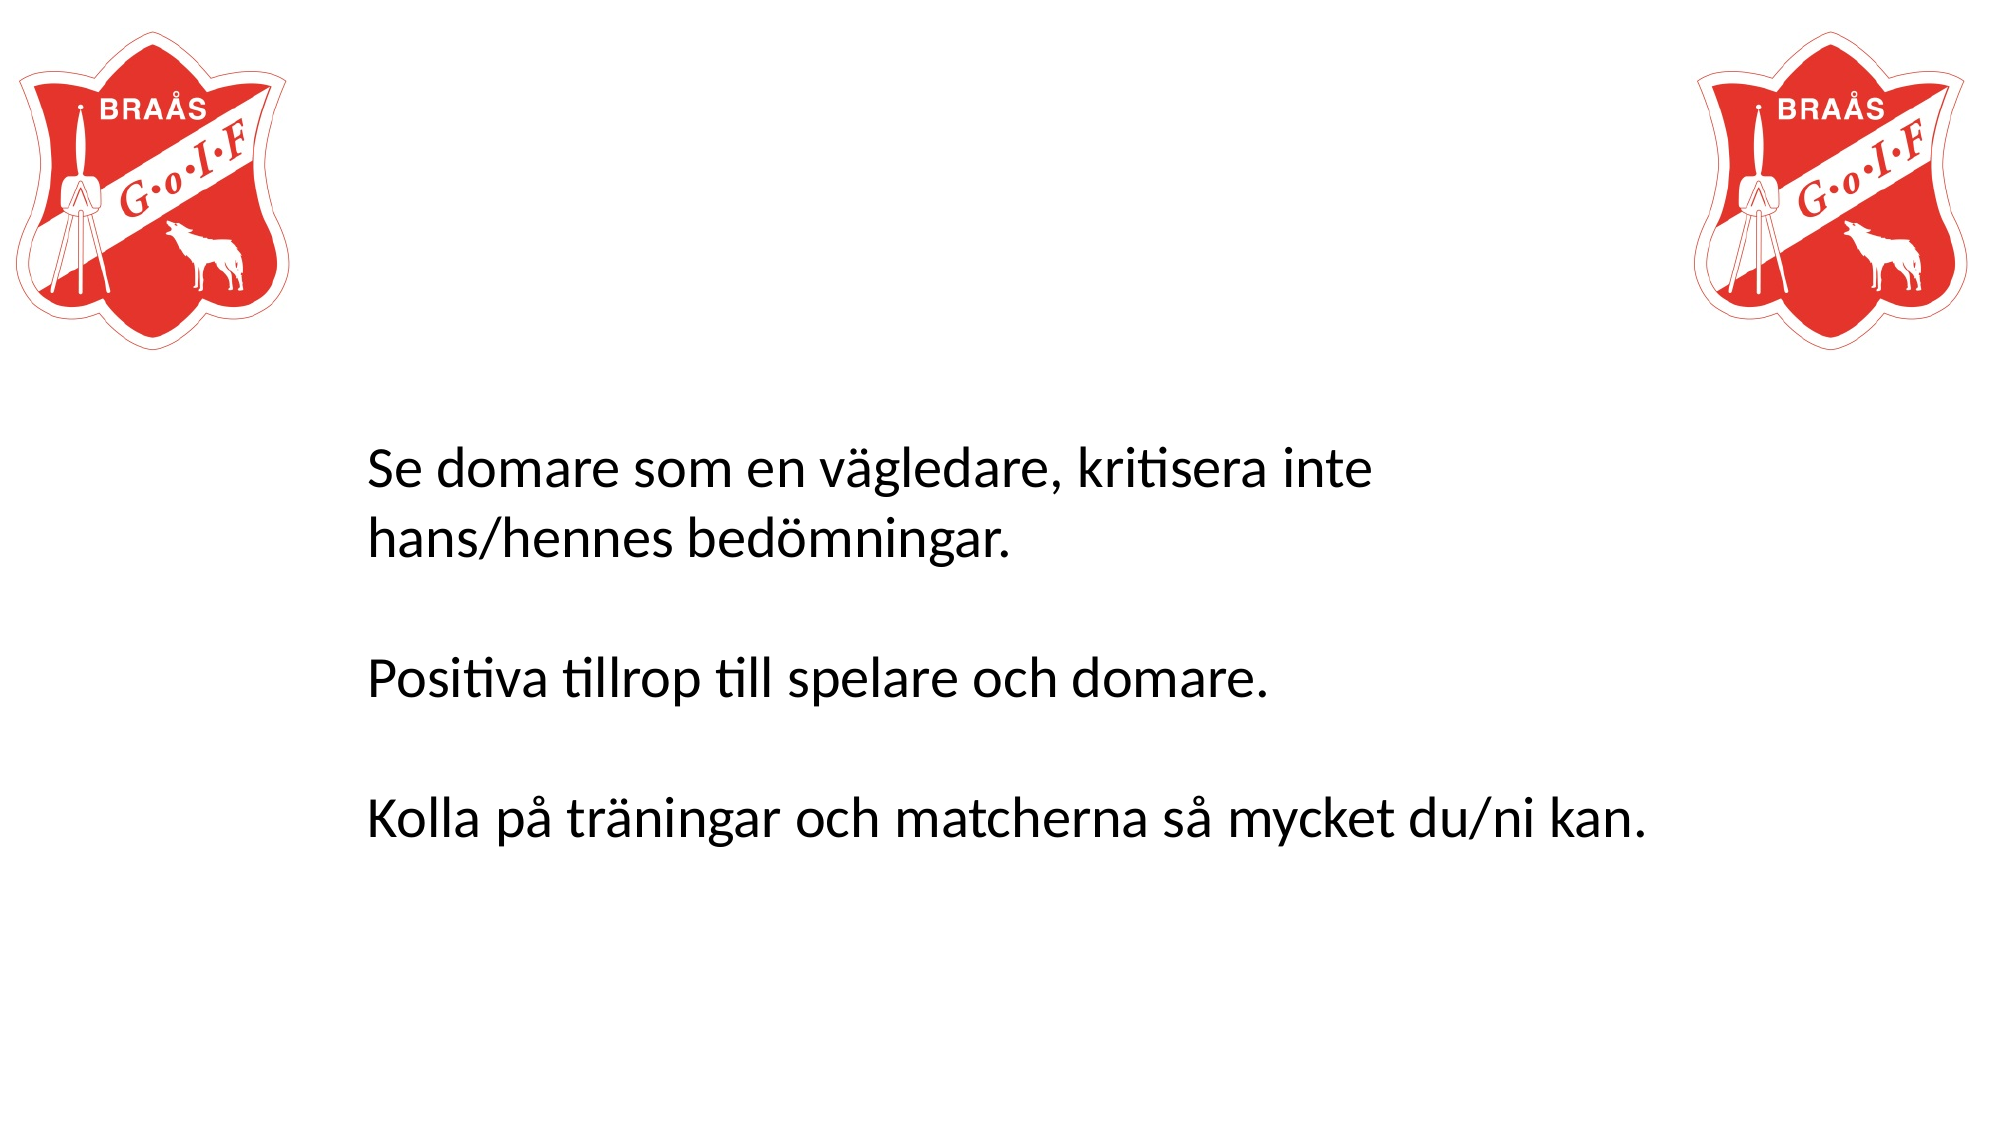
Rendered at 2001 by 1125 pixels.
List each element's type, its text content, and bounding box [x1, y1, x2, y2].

picture [1691, 28, 1969, 352]
picture [13, 28, 291, 352]
text_box Se domare som en vägledare, kritisera inte hans/hennes bedömningar. Positiva tillrop till spelare och domare. Kolla på träningar och matcherna så mycket du/ni kan. [352, 422, 1692, 857]
